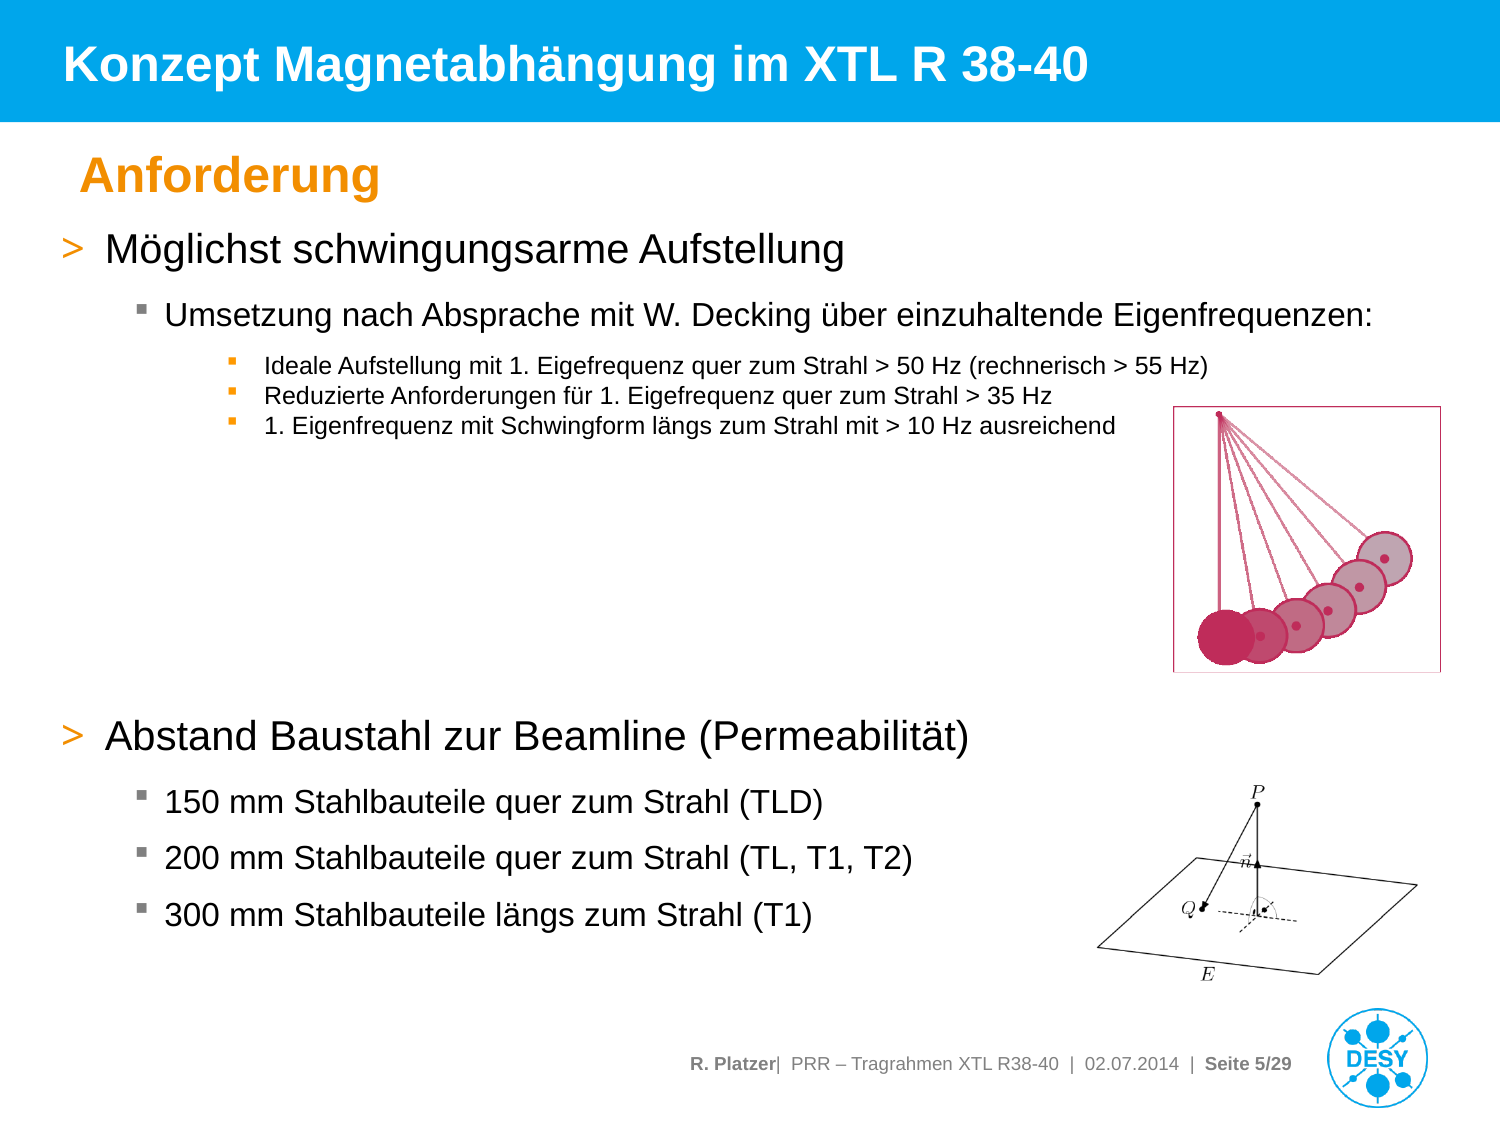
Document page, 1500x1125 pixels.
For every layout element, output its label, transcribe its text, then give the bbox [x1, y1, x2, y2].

picture [1173, 406, 1441, 674]
picture [1327, 1024, 1340, 1049]
text_box Möglichst schwingungsarme Aufstellung Umsetzung nach Absprache mit W. Decking über einzuhaltende Eigenfrequenzen: Ideale Aufstellung mit 1. Eigefrequenz quer zum Strahl > 50 Hz (rechnerisch > 55 Hz) Reduzierte Anforderungen für 1. Eigefrequenz quer zum Strahl > 35 Hz 1. Eigenfrequenz mit Schwingform längs zum Strahl mit > 10 Hz ausreichend Abstand Baustahl zur Beamline (Permeabilität) 150 mm Stahlbauteile quer zum Strahl (TLD) 200 mm Stahlbauteile quer zum Strahl (TL, T1, T2) 300 mm Stahlbauteile längs zum Strahl (T1) [46, 214, 1441, 1024]
title Konzept Magnetabhängung im XTL R 38-40 [47, 16, 1446, 107]
picture [1416, 1024, 1428, 1046]
picture [1330, 1024, 1426, 1106]
picture [1327, 1068, 1365, 1108]
text_box Anforderung [63, 135, 1462, 215]
picture [1094, 782, 1421, 984]
picture [1391, 1071, 1428, 1108]
